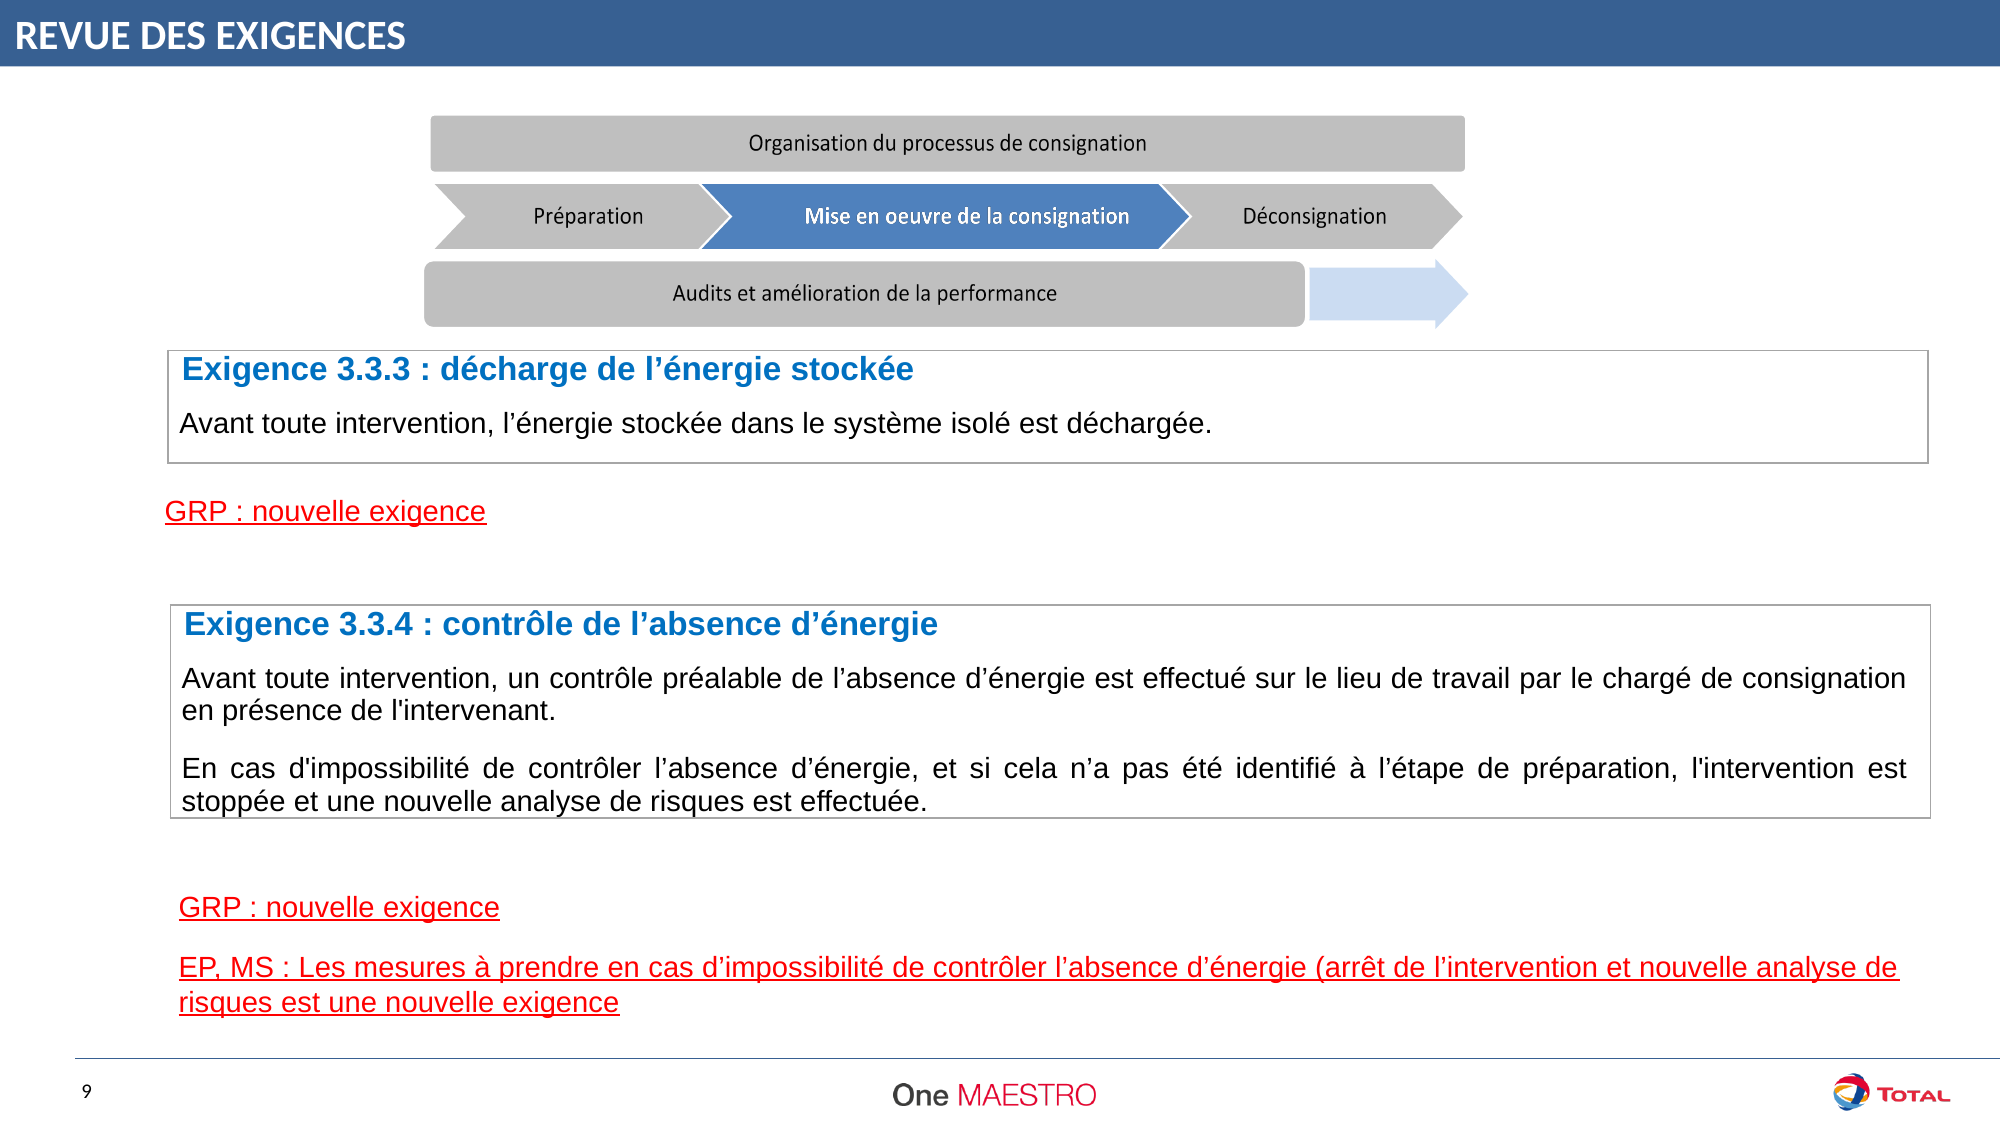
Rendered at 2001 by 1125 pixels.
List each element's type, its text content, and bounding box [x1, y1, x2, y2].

picture [338, 95, 1473, 351]
table_header {Exigence 3.3.4 : contrôle de l’absence d’énergie [171, 606, 1930, 662]
text_box GRP : nouvelle exigence [149, 485, 1910, 535]
picture [1826, 1065, 1957, 1118]
table_header {Exigence 3.3.3 : décharge de l’énergie stockée [169, 351, 1927, 407]
list REVUE DES EXIGENCES [0, 0, 1036, 67]
table_cell Avant toute intervention, un contrôle préalable de l’absence d’énergie est effectué sur le lieu de travail par le chargé de consignation en présence de l'intervenant. En cas d'impossibilité de contrôler l’absence d’énergie, et si cela n’a pas été identifié à l’étape de préparation, l'intervention est stoppée et une nouvelle analyse de risques est effectuée. [171, 662, 1930, 817]
picture [893, 1083, 1096, 1106]
text_box GRP : nouvelle exigence EP, MS : Les mesures à prendre en cas d’impossibilité de contrôler l’absence d’énergie (arrêt de l’intervention et nouvelle analyse de risques est une nouvelle exigence [163, 881, 1924, 1026]
table_cell Avant toute intervention, l’énergie stockée dans le système isolé est déchargée. [169, 407, 1927, 462]
